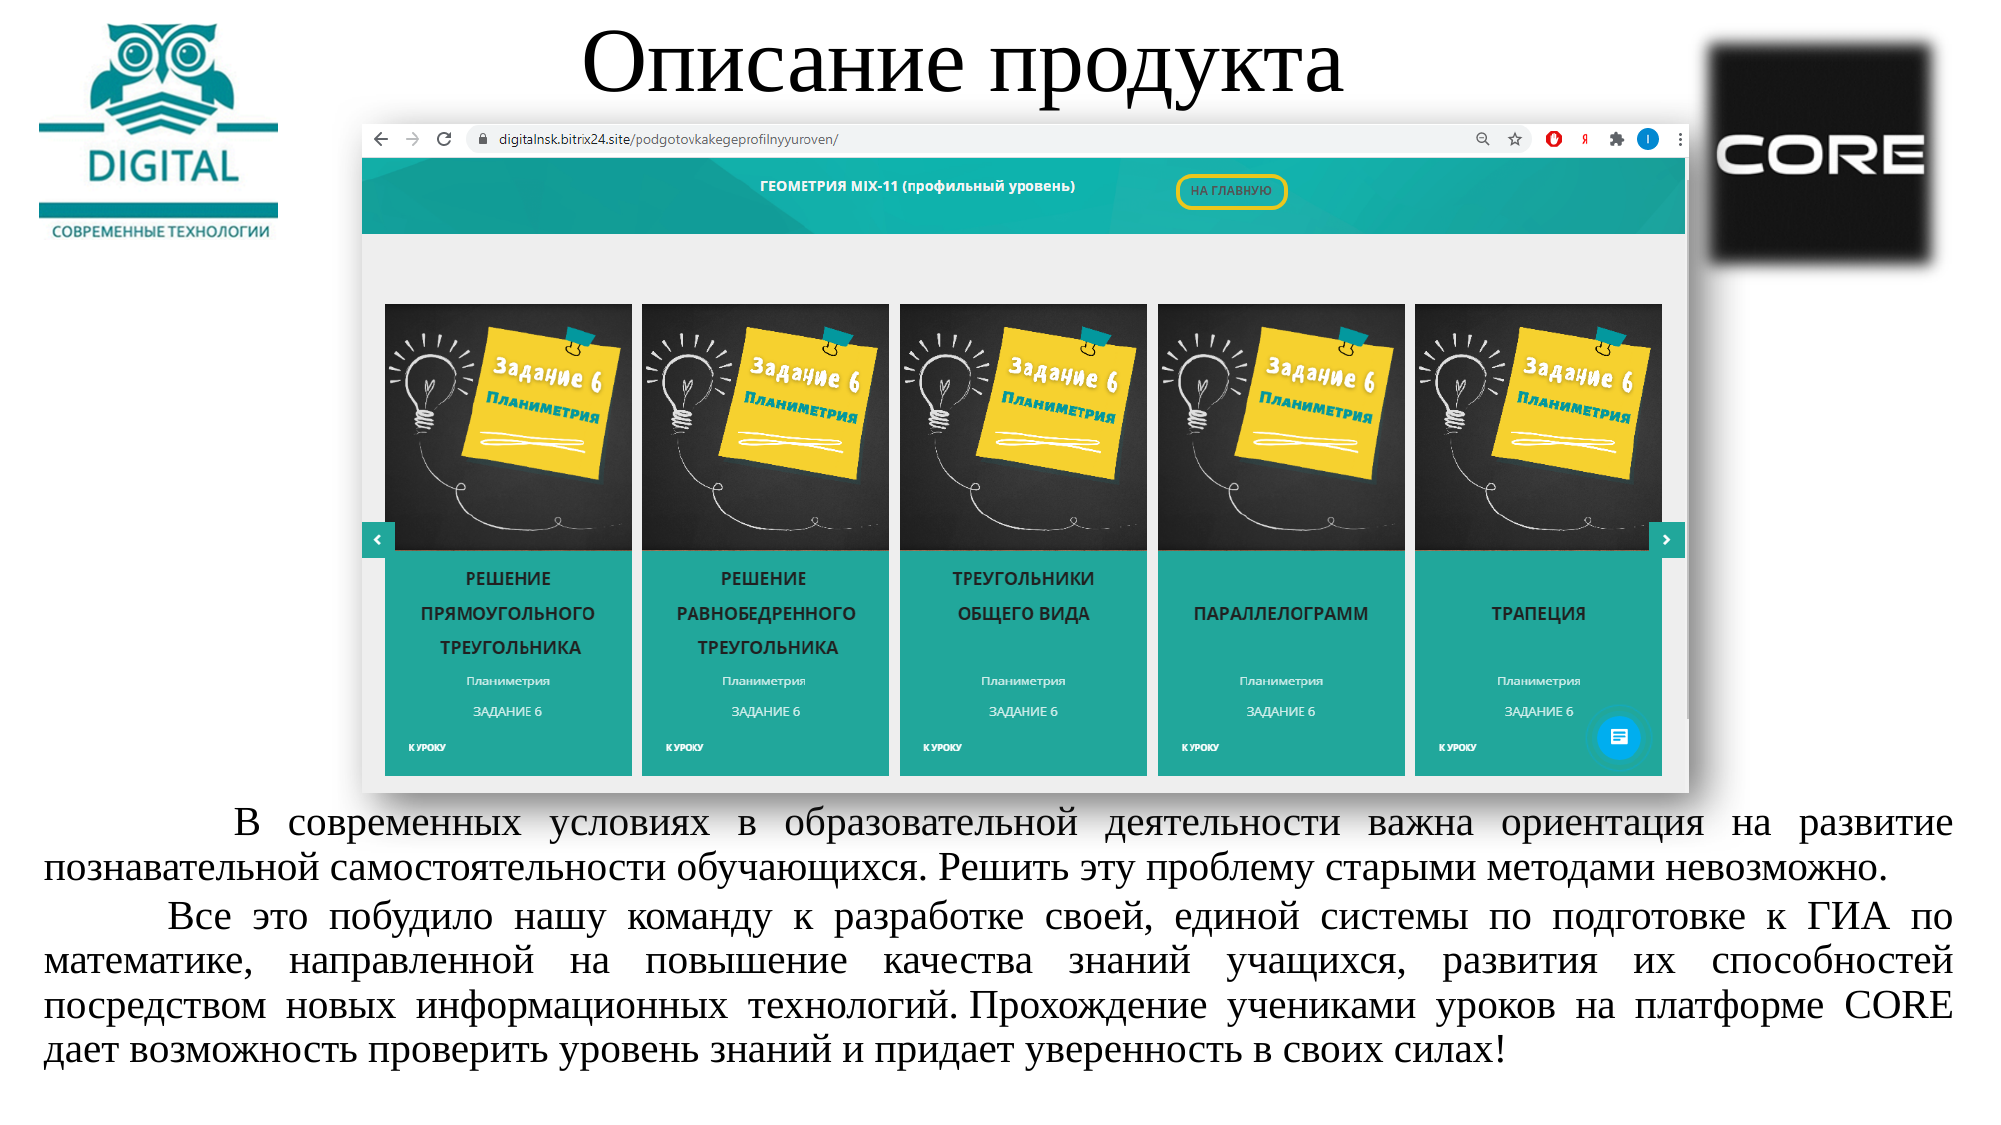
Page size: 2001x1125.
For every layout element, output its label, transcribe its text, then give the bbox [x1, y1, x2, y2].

picture [1688, 23, 1952, 285]
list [362, 124, 1689, 793]
title Описание продукта [532, 0, 1395, 106]
picture [39, 23, 278, 240]
text_box В современных условиях в образовательной деятельности важна ориентация на развитие познавательной самостоятельности обучающихся. Решить эту проблему старыми методами невозможно. Все это побудило нашу команду к разработке своей, единой системы по подготовке к ГИА по математике, направленной на повышение качества знаний учащихся, развития их способностей посредством новых информационных технологий. Прохождение учениками уроков на платформе CORE дает возможность проверить уровень знаний и придает уверенность в своих силах! [28, 792, 1970, 1125]
